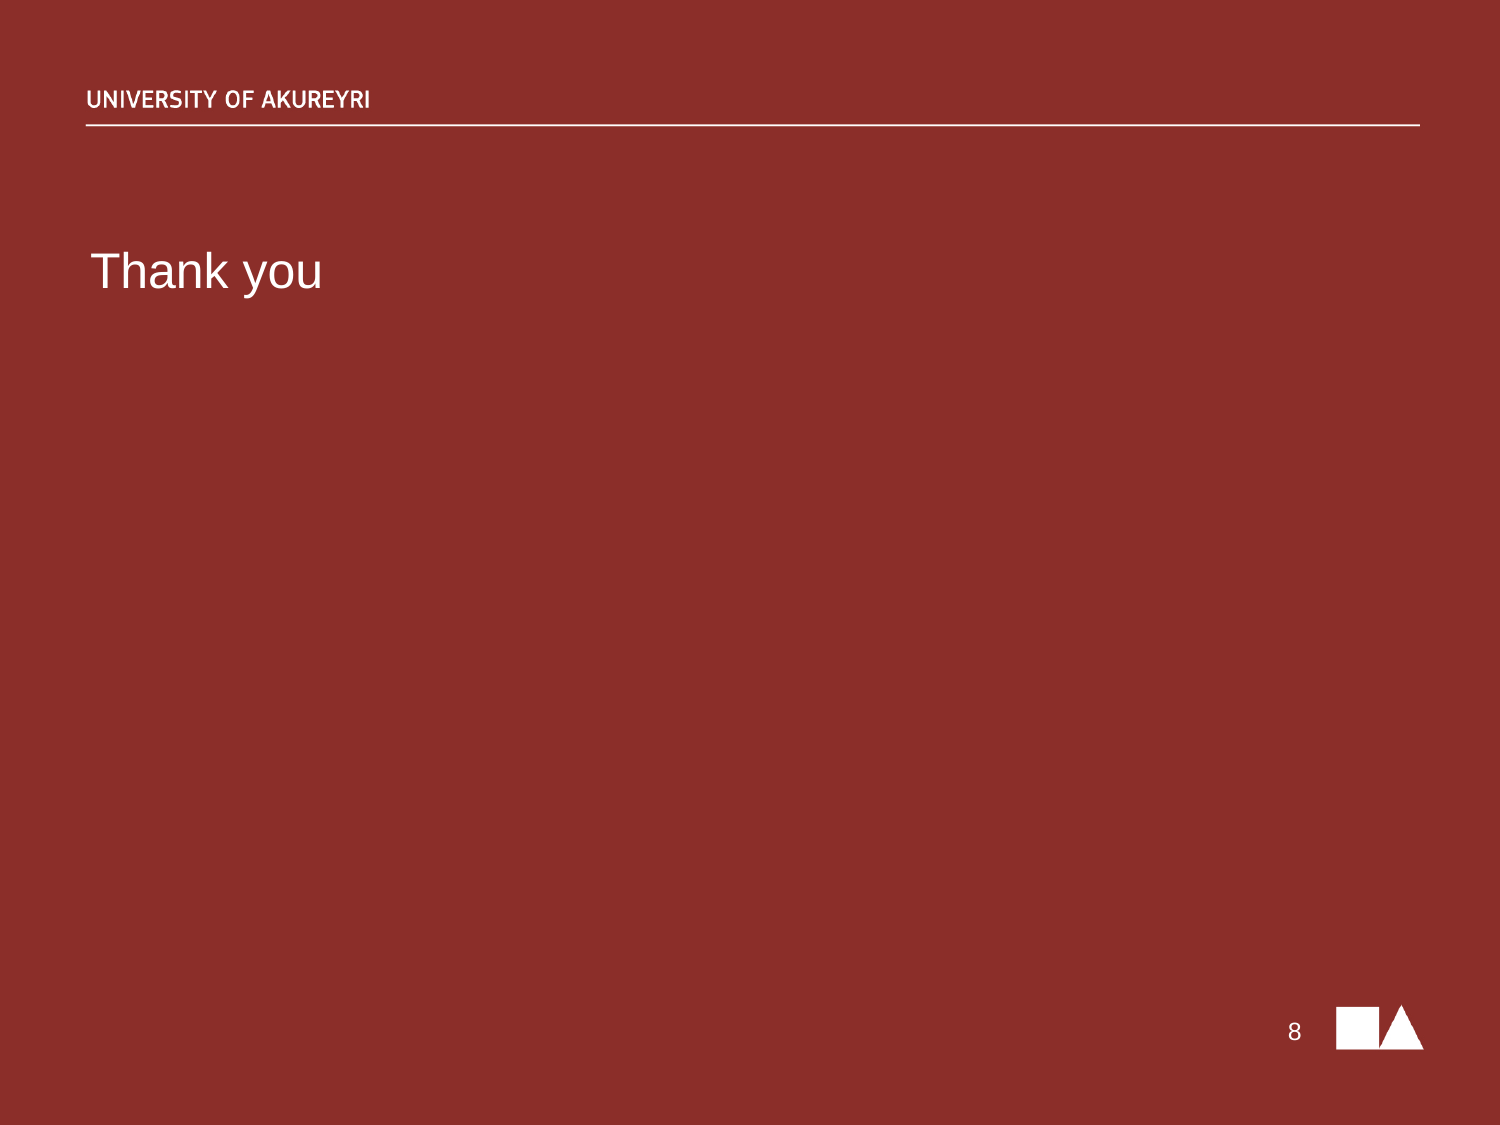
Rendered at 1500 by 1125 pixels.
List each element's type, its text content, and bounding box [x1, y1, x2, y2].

picture [0, 0, 1500, 1125]
title Thank you [74, 174, 1426, 363]
slide_number 8 [1246, 999, 1317, 1060]
